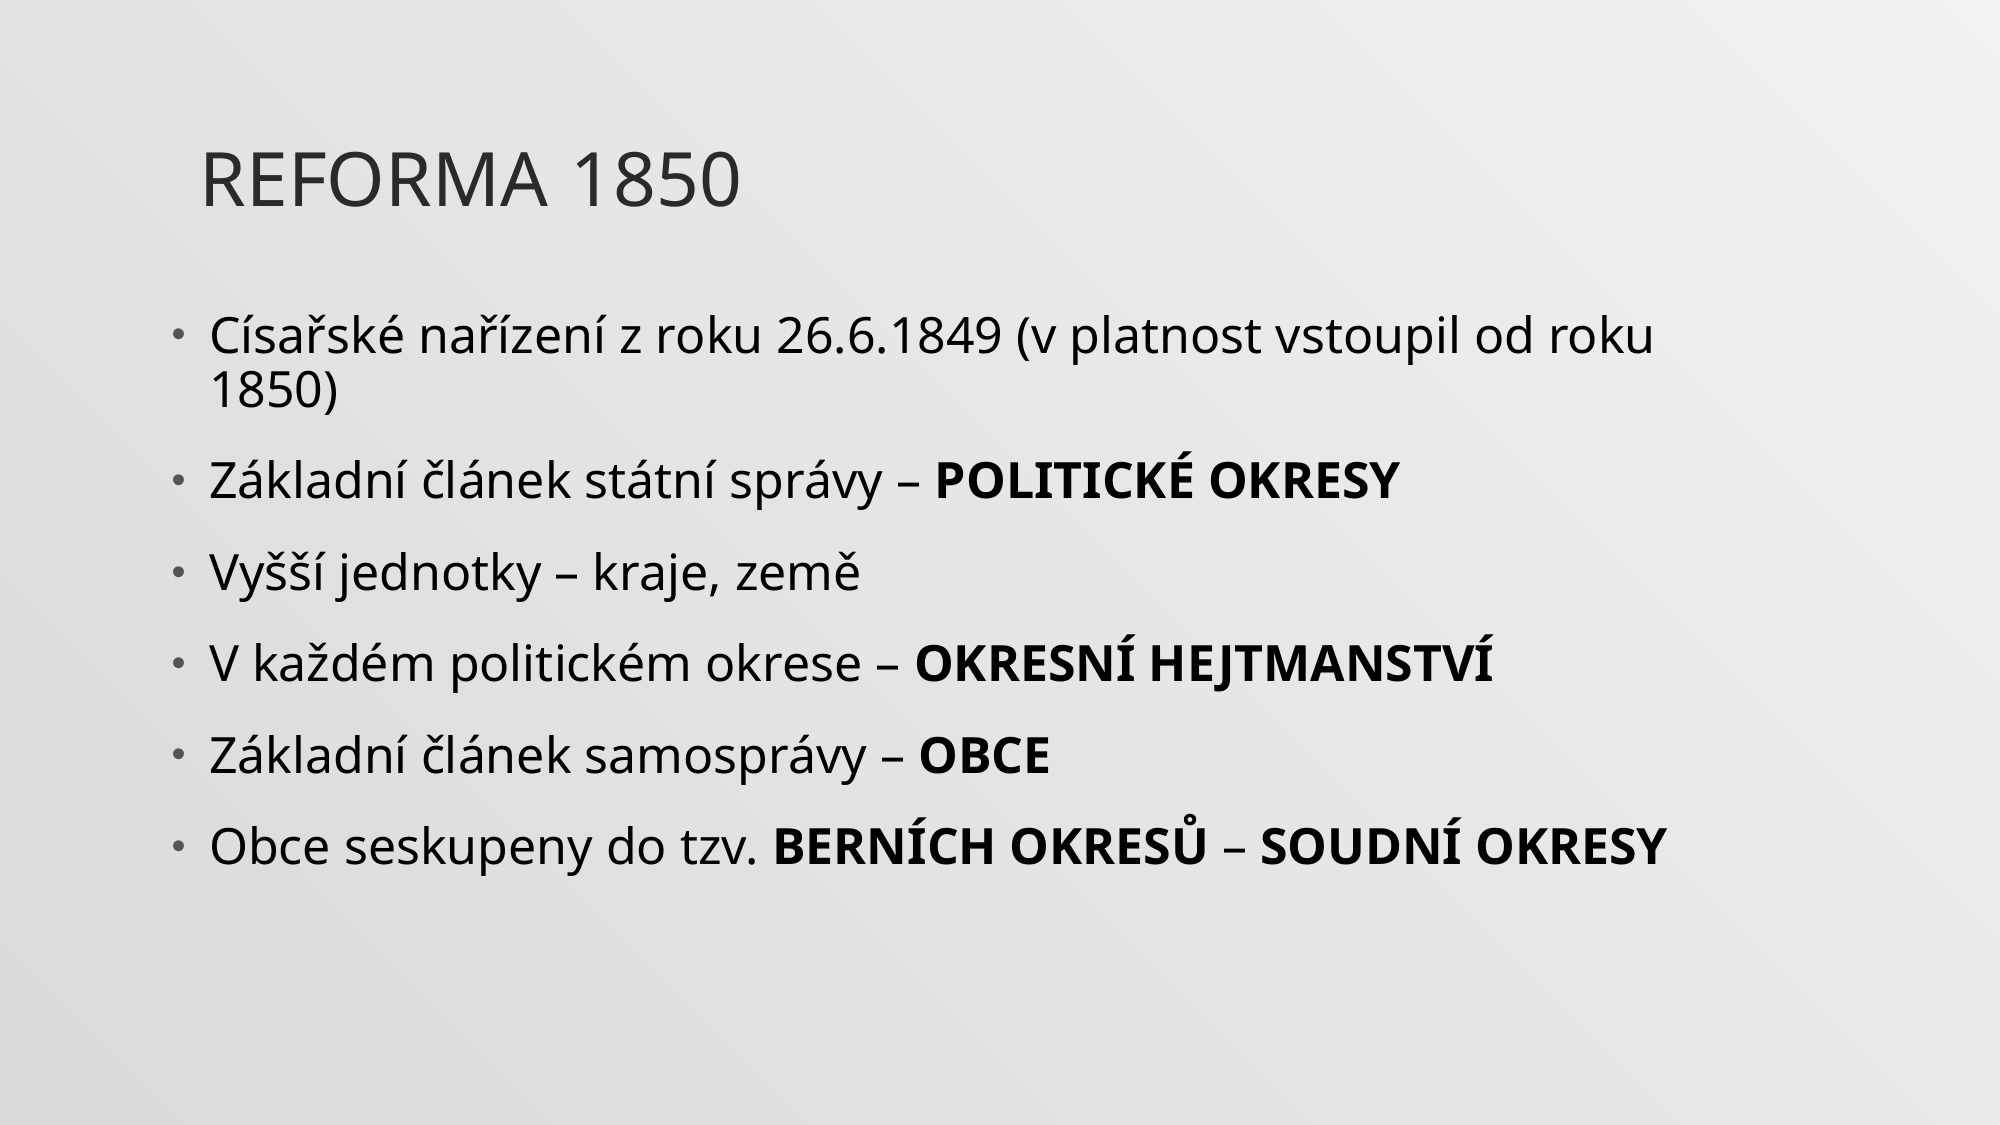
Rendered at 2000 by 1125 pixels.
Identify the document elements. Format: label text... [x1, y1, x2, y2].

title Reforma 1850 [184, 66, 1759, 232]
list Císařské nařízení z roku 26.6.1849 (v platnost vstoupil od roku 1850) Základní článek státní správy – POLITICKÉ OKRESY Vyšší jednotky – kraje, země V každém politickém okrese – OKRESNÍ HEJTMANSTVÍ Základní článek samosprávy – OBCE Obce seskupeny do tzv. BERNÍCH OKRESŮ – SOUDNÍ OKRESY [149, 302, 1724, 1045]
